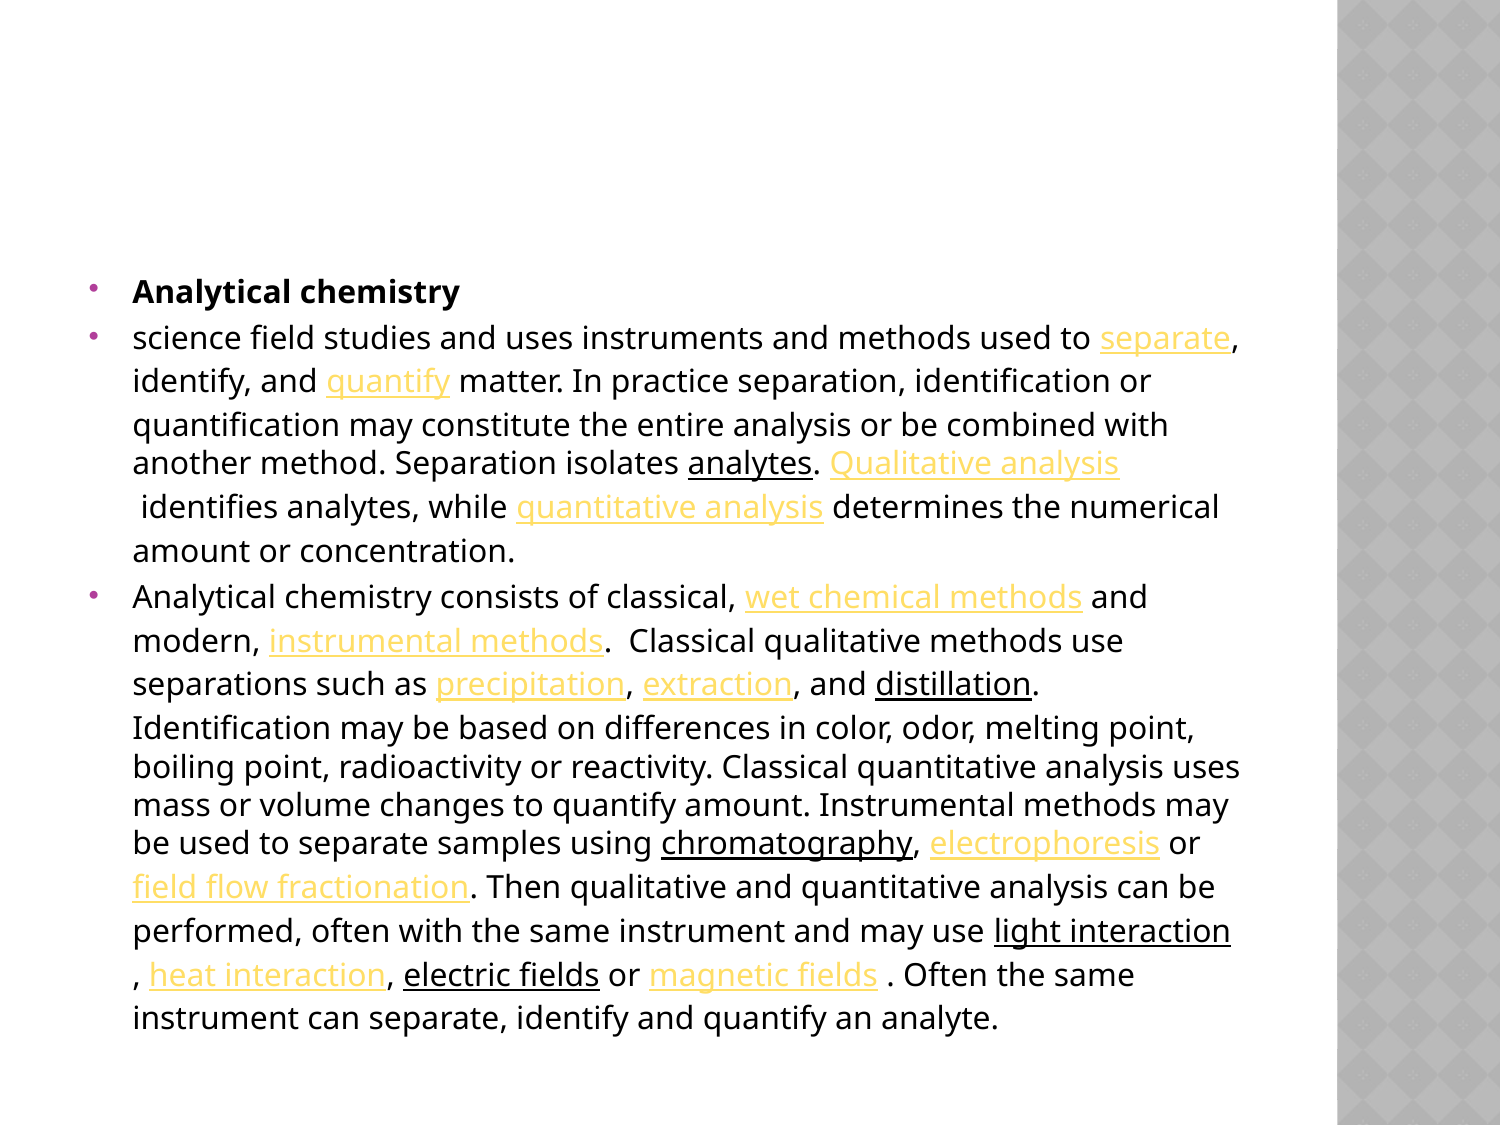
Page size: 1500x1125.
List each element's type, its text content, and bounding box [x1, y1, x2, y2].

list Analytical chemistry science field studies and uses instruments and methods used to separate, identify, and quantify matter. In practice separation, identification or quantification may constitute the entire analysis or be combined with another method. Separation isolates analytes. Qualitative analysis identifies analytes, while quantitative analysis determines the numerical amount or concentration. Analytical chemistry consists of classical, wet chemical methods and modern, instrumental methods. Classical qualitative methods use separations such as precipitation, extraction, and distillation. Identification may be based on differences in color, odor, melting point, boiling point, radioactivity or reactivity. Classical quantitative analysis uses mass or volume changes to quantify amount. Instrumental methods may be used to separate samples using chromatography, electrophoresis or field flow fractionation. Then qualitative and quantitative analysis can be performed, often with the same instrument and may use light interaction, heat interaction, electric fields or magnetic fields . Often the same instrument can separate, identify and quantify an analyte. [75, 264, 1263, 1059]
